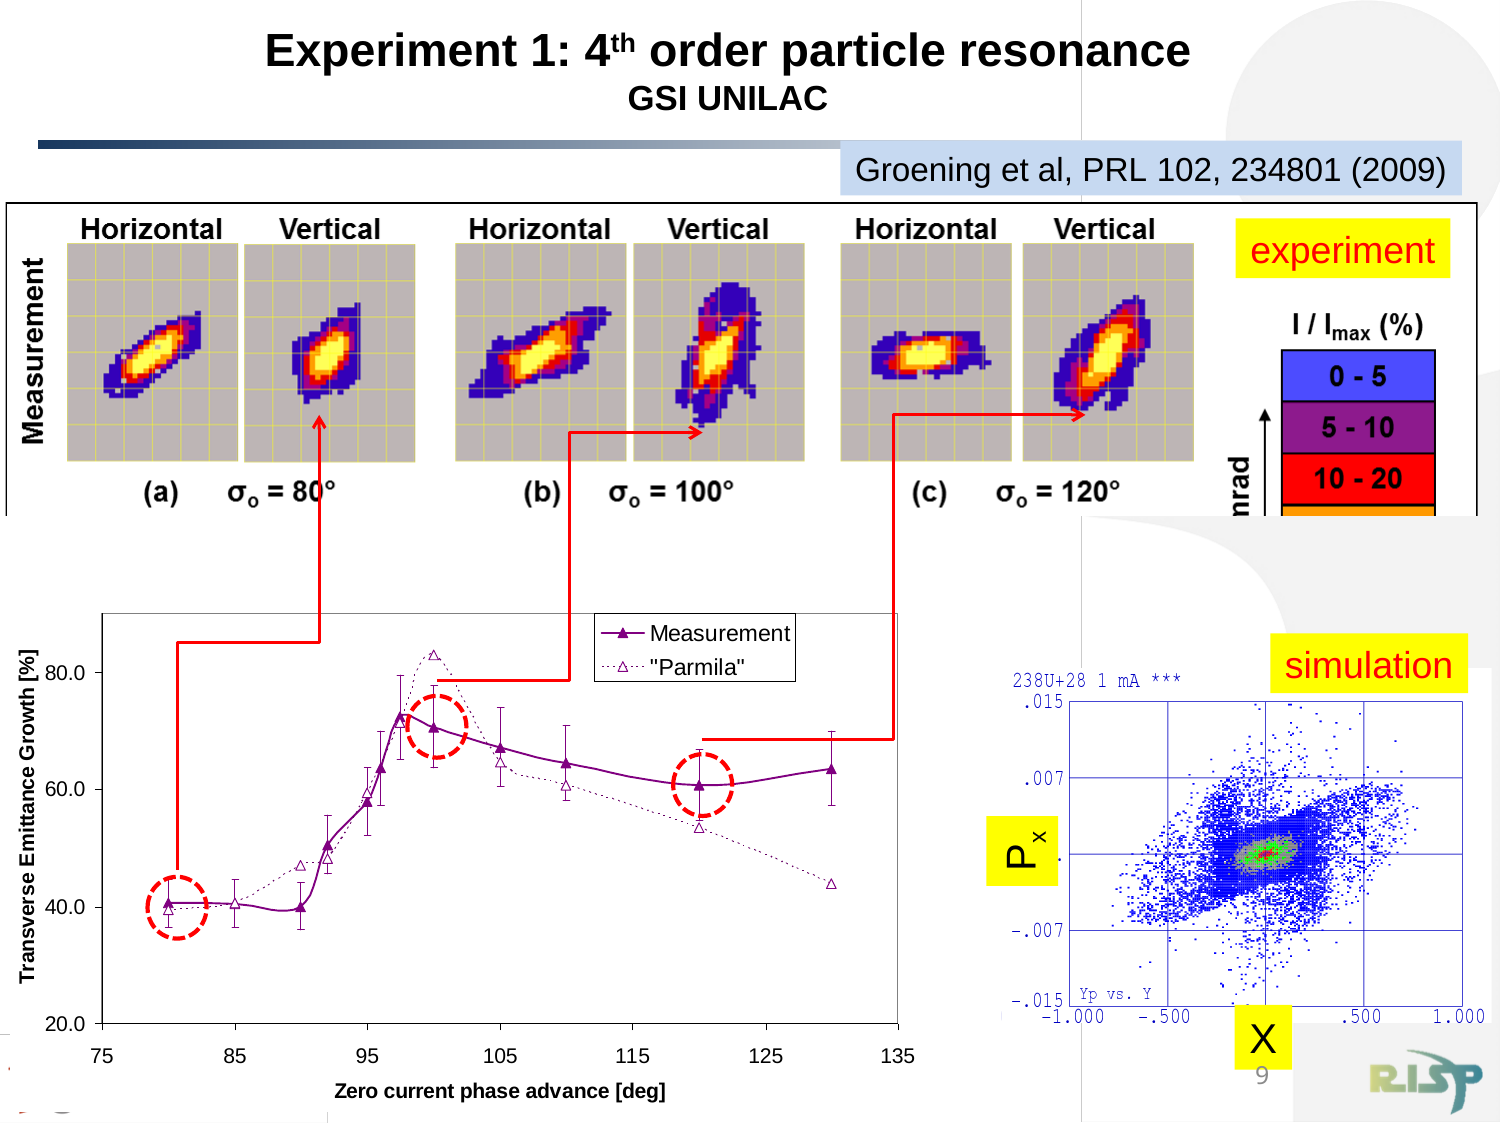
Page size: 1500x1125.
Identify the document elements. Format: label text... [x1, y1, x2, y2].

title Experiment 1: 4th order particle resonance GSI UNILAC [41, 11, 1415, 126]
slide_number 9 [934, 1046, 1285, 1107]
text_box Px [986, 816, 996, 886]
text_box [730, 385, 1057, 770]
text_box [445, 423, 695, 690]
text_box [20, 571, 476, 714]
text_box X [1234, 1031, 1293, 1070]
text_box Groening et al, PRL 102, 234801 (2009) [840, 140, 1462, 196]
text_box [4, 589, 926, 1117]
text_box simulation [1270, 633, 1469, 667]
picture [0, 0, 1500, 1125]
